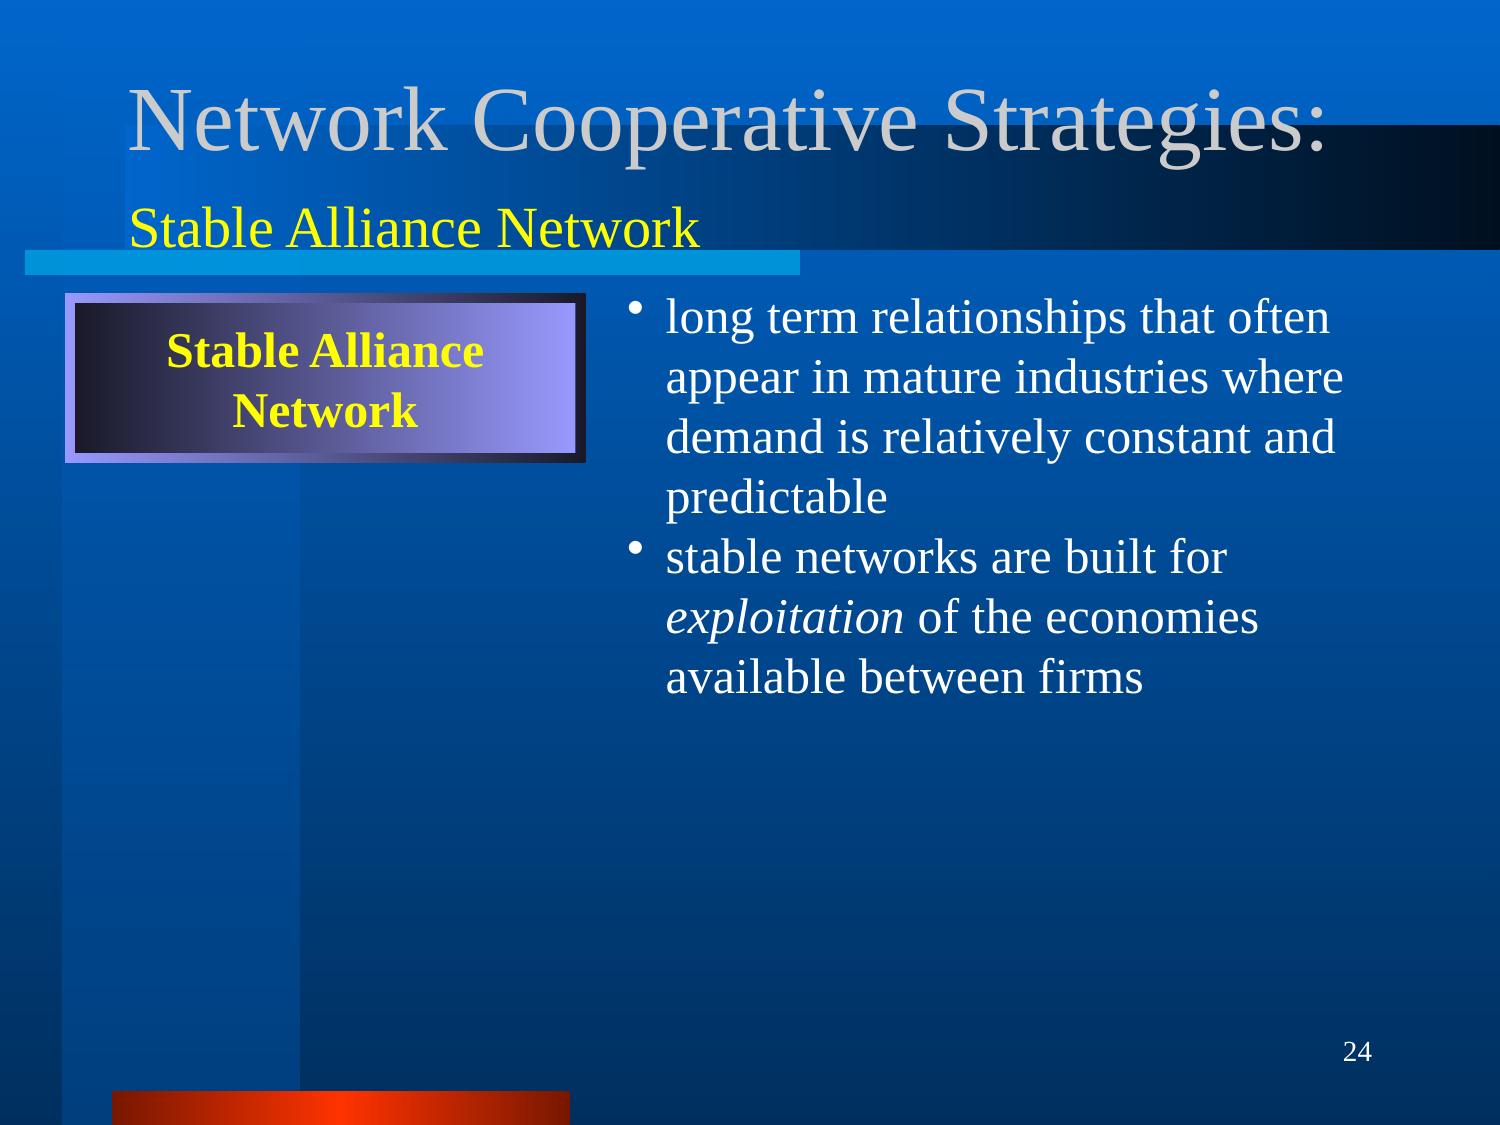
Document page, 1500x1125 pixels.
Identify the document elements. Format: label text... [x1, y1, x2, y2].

slide_number 24 [1074, 1012, 1388, 1088]
text_box long term relationships that often appear in mature industries where demand is relatively constant and predictable stable networks are built for exploitation of the economies available between firms [612, 276, 1413, 712]
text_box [64, 293, 586, 463]
title Network Cooperative Strategies: [112, 74, 1388, 263]
text_box Stable Alliance Network [113, 182, 882, 267]
